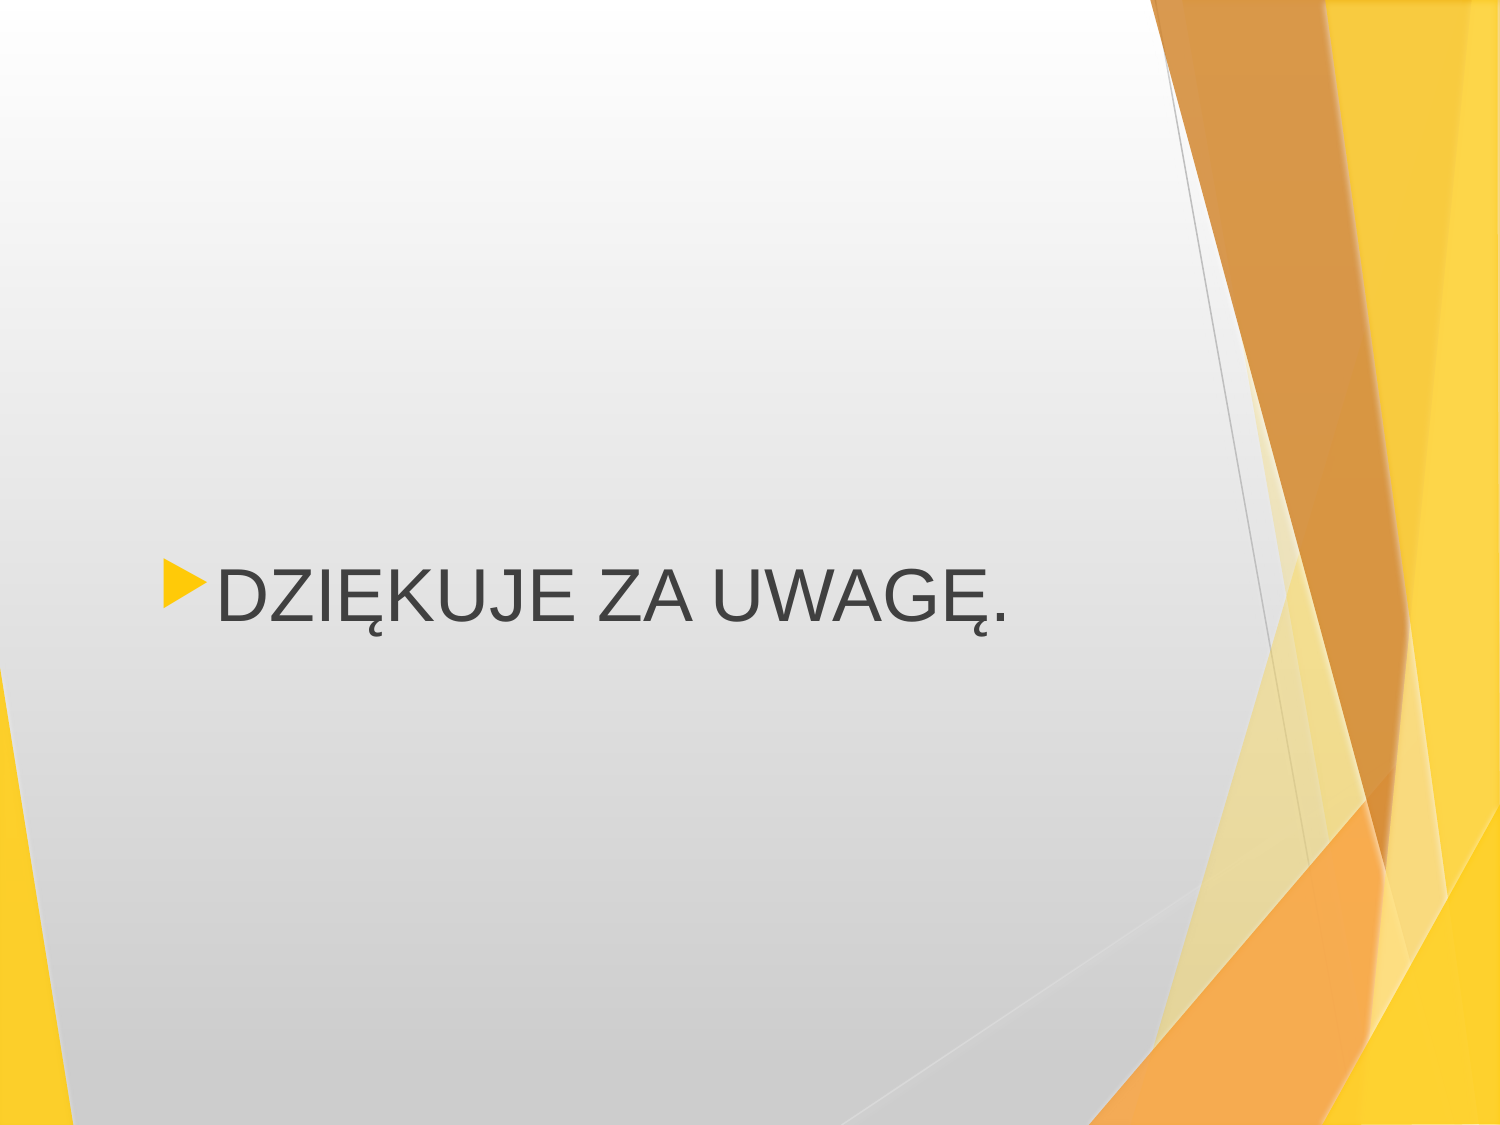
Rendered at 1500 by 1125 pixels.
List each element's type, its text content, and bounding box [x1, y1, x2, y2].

list DZIĘKUJE ZA UWAGĘ. [64, 538, 1107, 1125]
